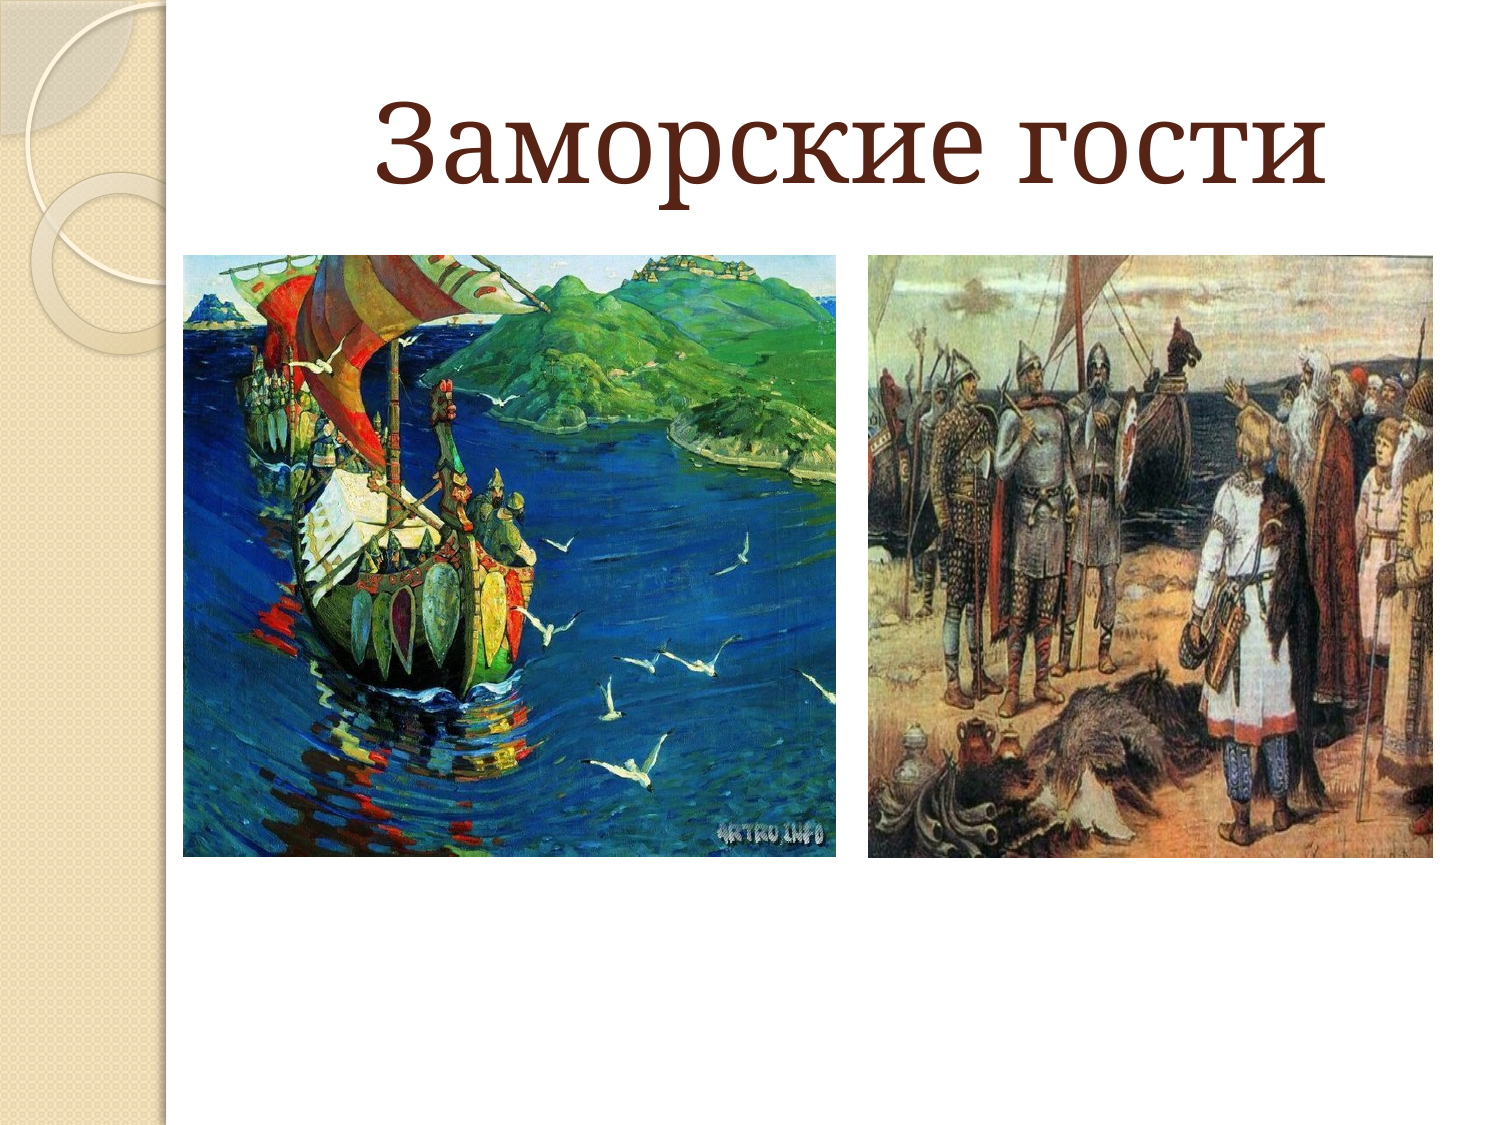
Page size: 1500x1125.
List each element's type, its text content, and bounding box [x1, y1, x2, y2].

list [182, 255, 836, 858]
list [867, 255, 1433, 858]
title Заморские гости [235, 45, 1466, 233]
